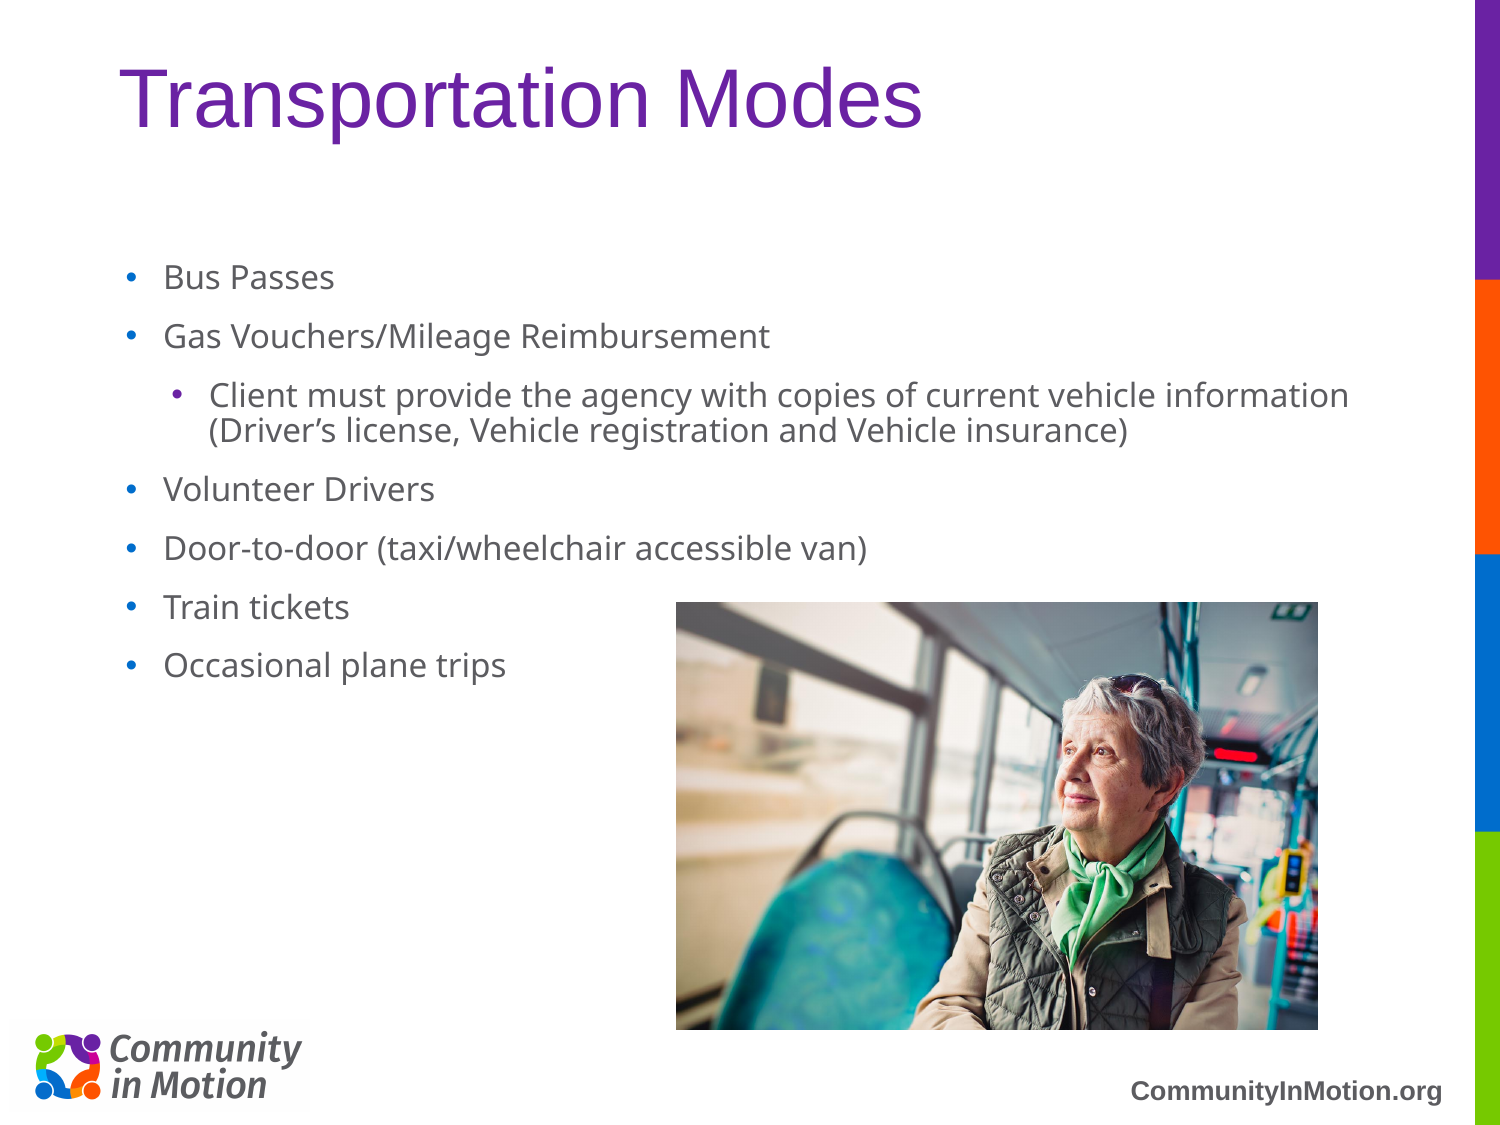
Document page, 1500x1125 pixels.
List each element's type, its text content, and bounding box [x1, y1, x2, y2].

title Transportation Modes [103, 22, 1397, 180]
picture [9, 1019, 310, 1112]
picture [676, 602, 1318, 1030]
list Bus Passes Gas Vouchers/Mileage Reimbursement Client must provide the agency with copies of current vehicle information (Driver’s license, Vehicle registration and Vehicle insurance) Volunteer Drivers Door-to-door (taxi/wheelchair accessible van) Train tickets Occasional plane trips [103, 253, 1397, 783]
